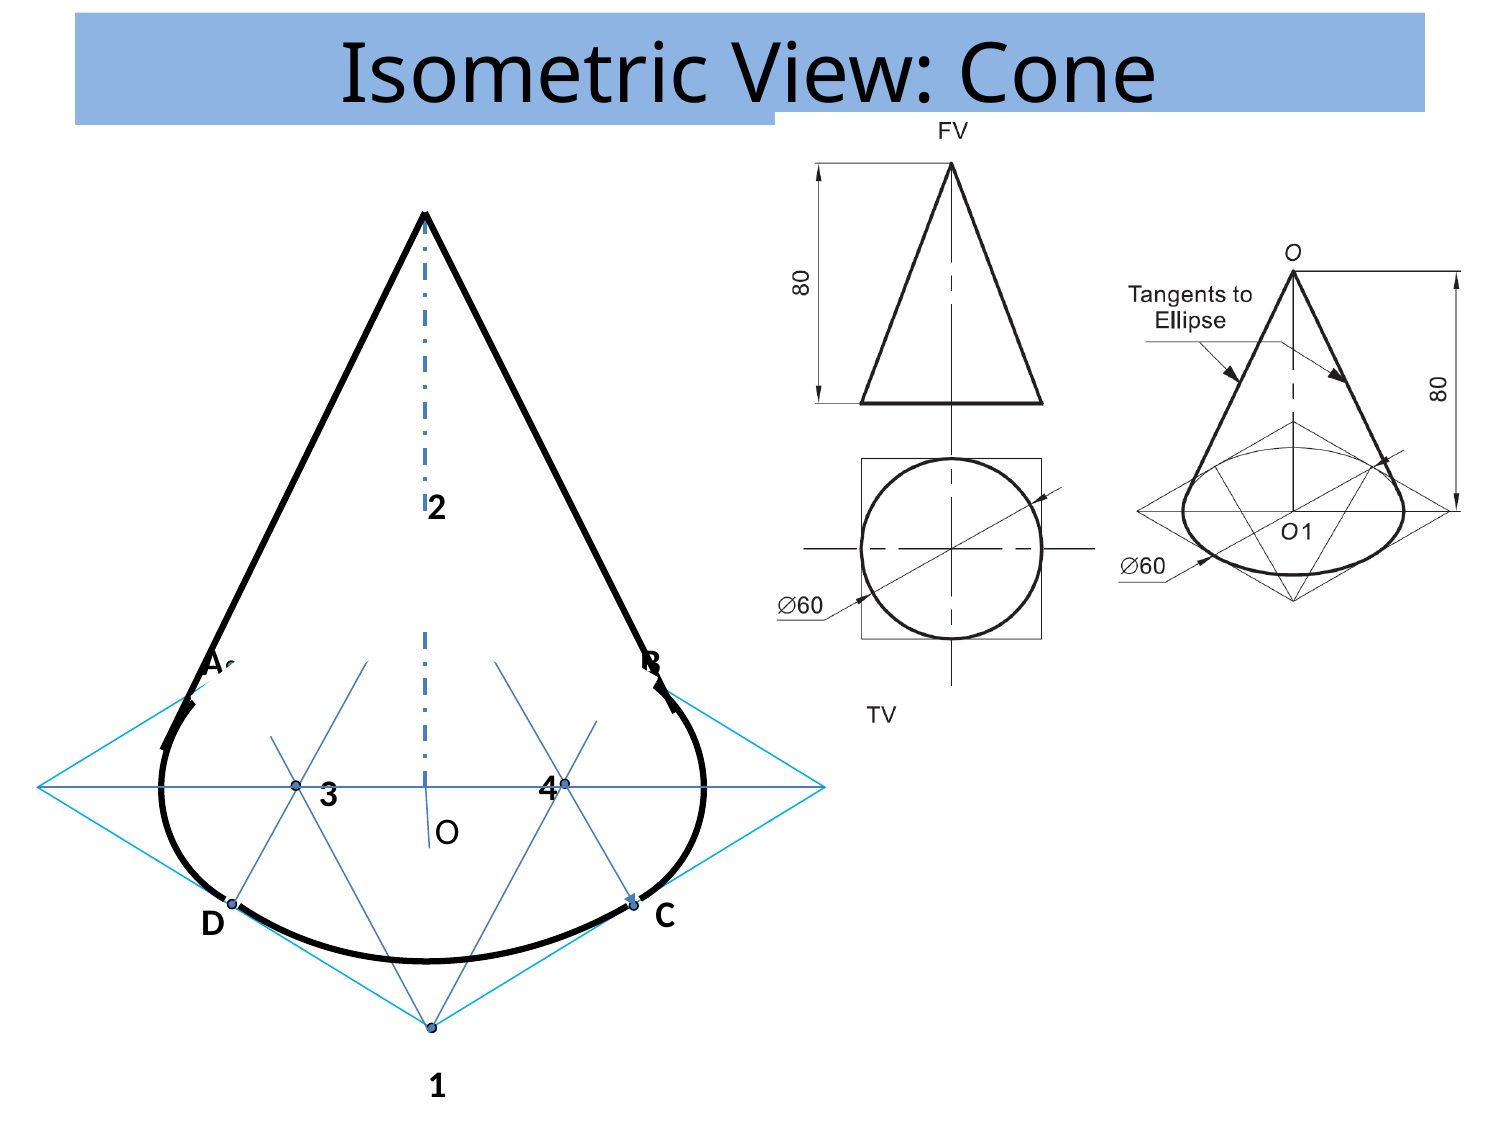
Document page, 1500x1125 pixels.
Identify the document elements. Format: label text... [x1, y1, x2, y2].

text_box [60, 714, 164, 773]
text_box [162, 212, 676, 751]
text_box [185, 599, 659, 677]
text_box [699, 710, 802, 773]
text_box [184, 759, 420, 773]
text_box [699, 752, 704, 773]
title Isometric View: Cone [75, 12, 1425, 125]
picture [774, 112, 1476, 738]
text_box [162, 758, 178, 773]
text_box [429, 630, 695, 773]
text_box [37, 774, 826, 1033]
text_box 1 [412, 1052, 462, 1113]
